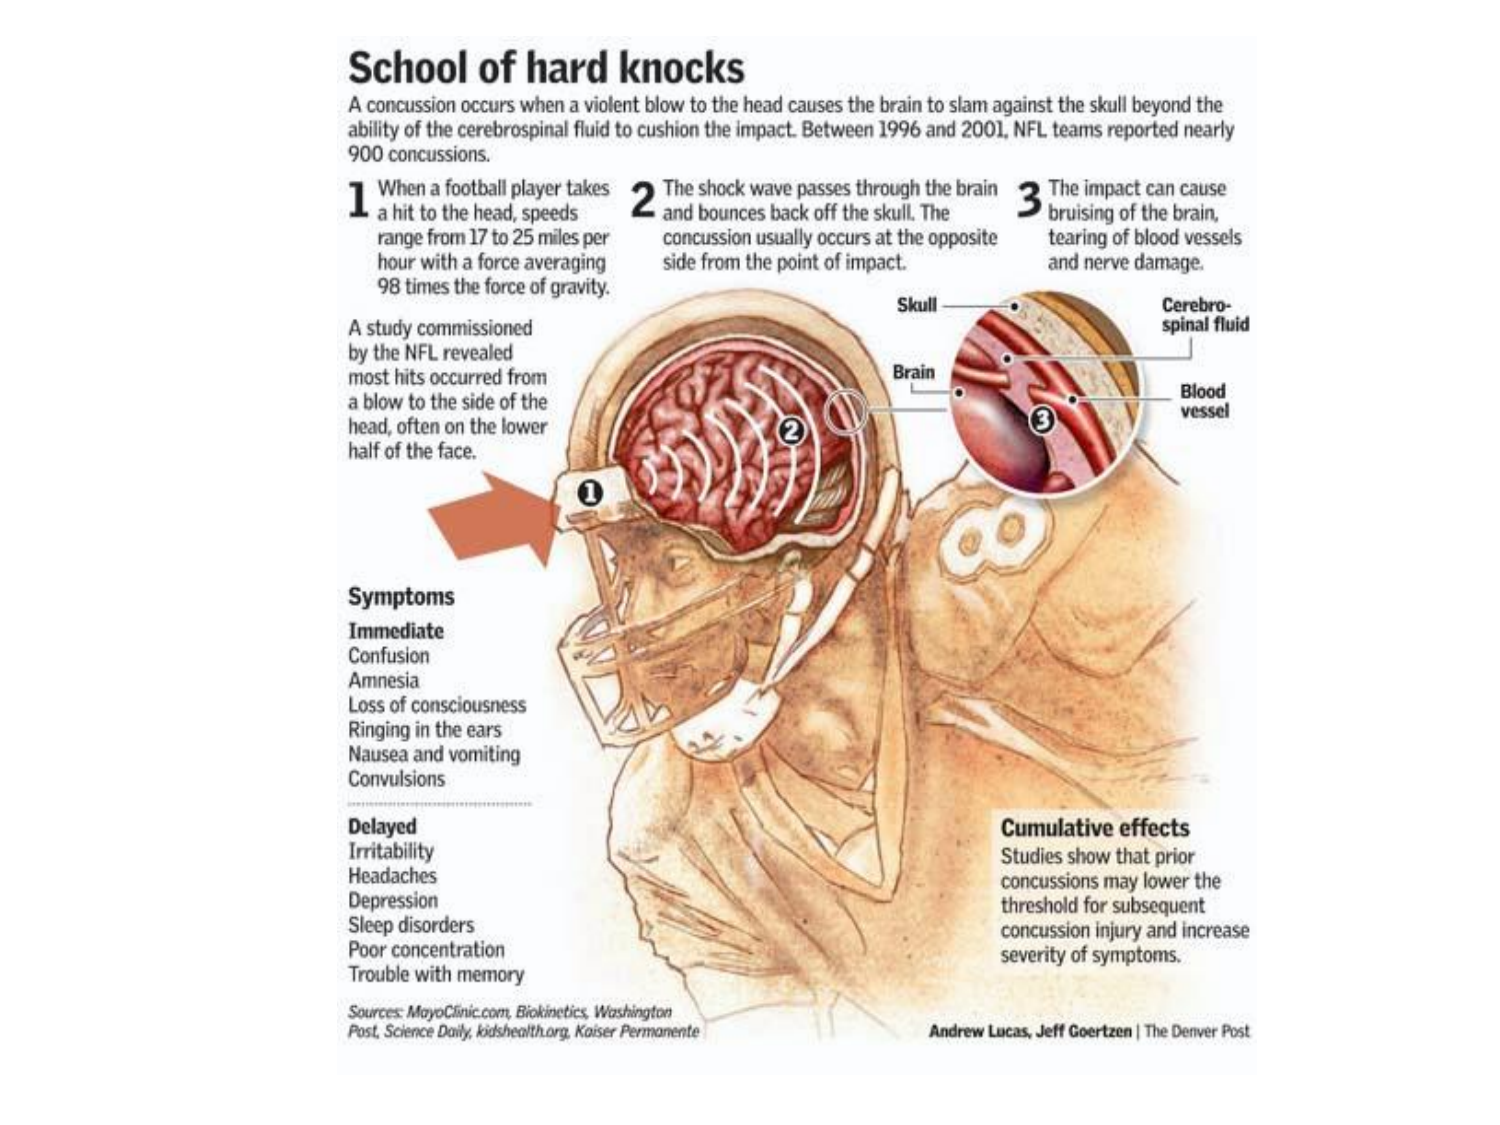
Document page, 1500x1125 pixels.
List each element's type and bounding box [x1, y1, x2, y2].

list [337, 36, 1257, 1076]
